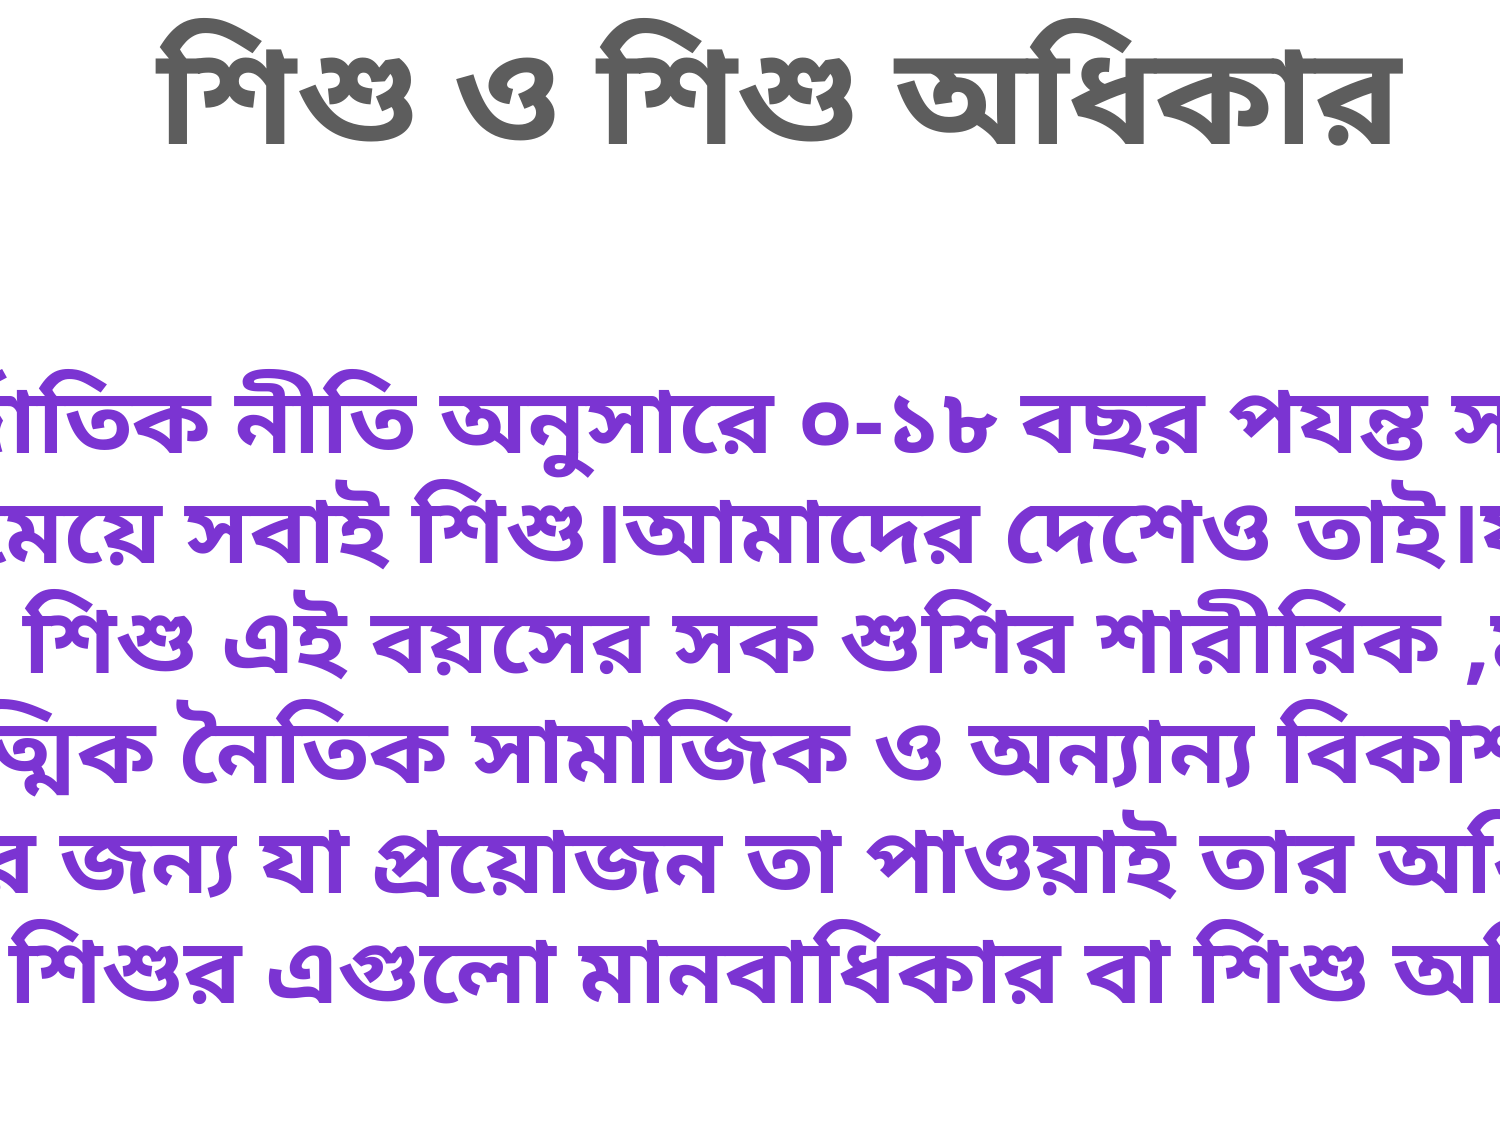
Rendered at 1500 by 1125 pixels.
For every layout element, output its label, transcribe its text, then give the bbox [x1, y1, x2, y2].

text_box আন্তর্জাতিক নীতি অনুসারে ০-১৮ বছর পযন্ত সকল ছেলে মেয়ে সবাই শিশু।আমাদের দেশেও তাই।যখন কোনো শিশু এই বয়সের সক শুশির শারীরিক ,মানসিক আধ্যাত্মিক নৈতিক সামাজিক ও অন্যান্য বিকাশ সাধনের জন্য যা প্রয়োজন তা পাওয়াই তার অধিকার। প্রতিটি শিশুর এগুলো মানবাধিকার বা শিশু অধিকার। [0, 354, 1500, 1030]
text_box শিশু ও শিশু অধিকার [142, 0, 1417, 180]
